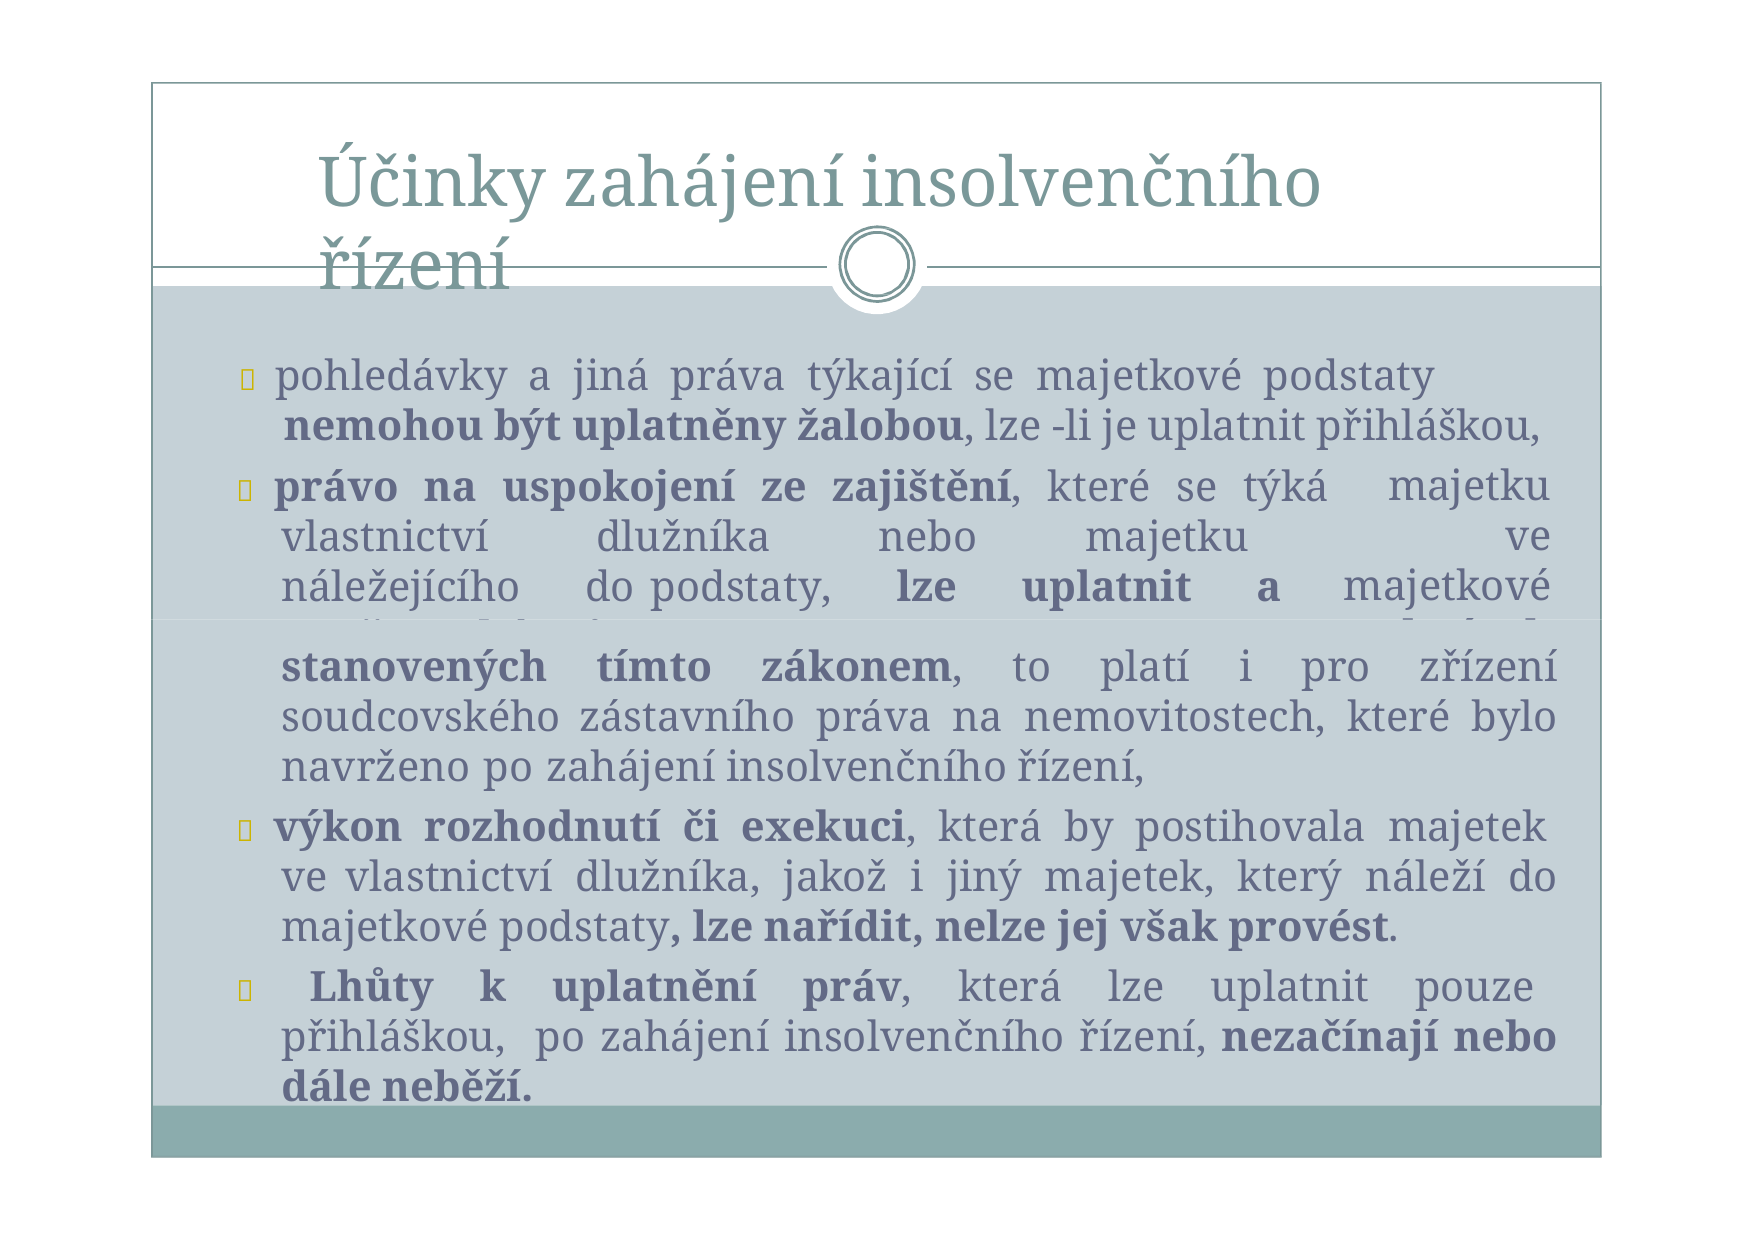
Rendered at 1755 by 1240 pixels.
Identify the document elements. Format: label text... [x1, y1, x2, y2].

text_box  pohledávky a jiná práva týkající se majetkové podstaty nemohou být uplatněny žalobou, lze -li je uplatnit přihláškou, [236, 348, 1562, 450]
text_box [151, 619, 1602, 1158]
text_box majetku ve majetkové podmínek [1330, 458, 1553, 619]
text_box [153, 619, 1600, 1105]
text_box  právo na uspokojení ze zajištění, které se týká vlastnictví dlužníka nebo majetku náležejícího do podstaty, lze uplatnit a nově nabýt jen za [234, 459, 1330, 619]
title Účinky zahájení insolvenčního řízení [268, 88, 1486, 346]
text_box [153, 1105, 1600, 1155]
text_box stanovených tímto zákonem, to platí i pro zřízení soudcovského zástavního práva na nemovitostech, které bylo navrženo po zahájení insolvenčního řízení,  výkon rozhodnutí či exekuci, která by postihovala majetek ve vlastnictví dlužníka, jakož i jiný majetek, který náleží do majetkové podstaty, lze nařídit, nelze jej však provést.  Lhůty k uplatnění práv, která lze uplatnit pouze přihláškou, po zahájení insolvenčního řízení, nezačínají nebo dále neběží. [234, 639, 1559, 1110]
